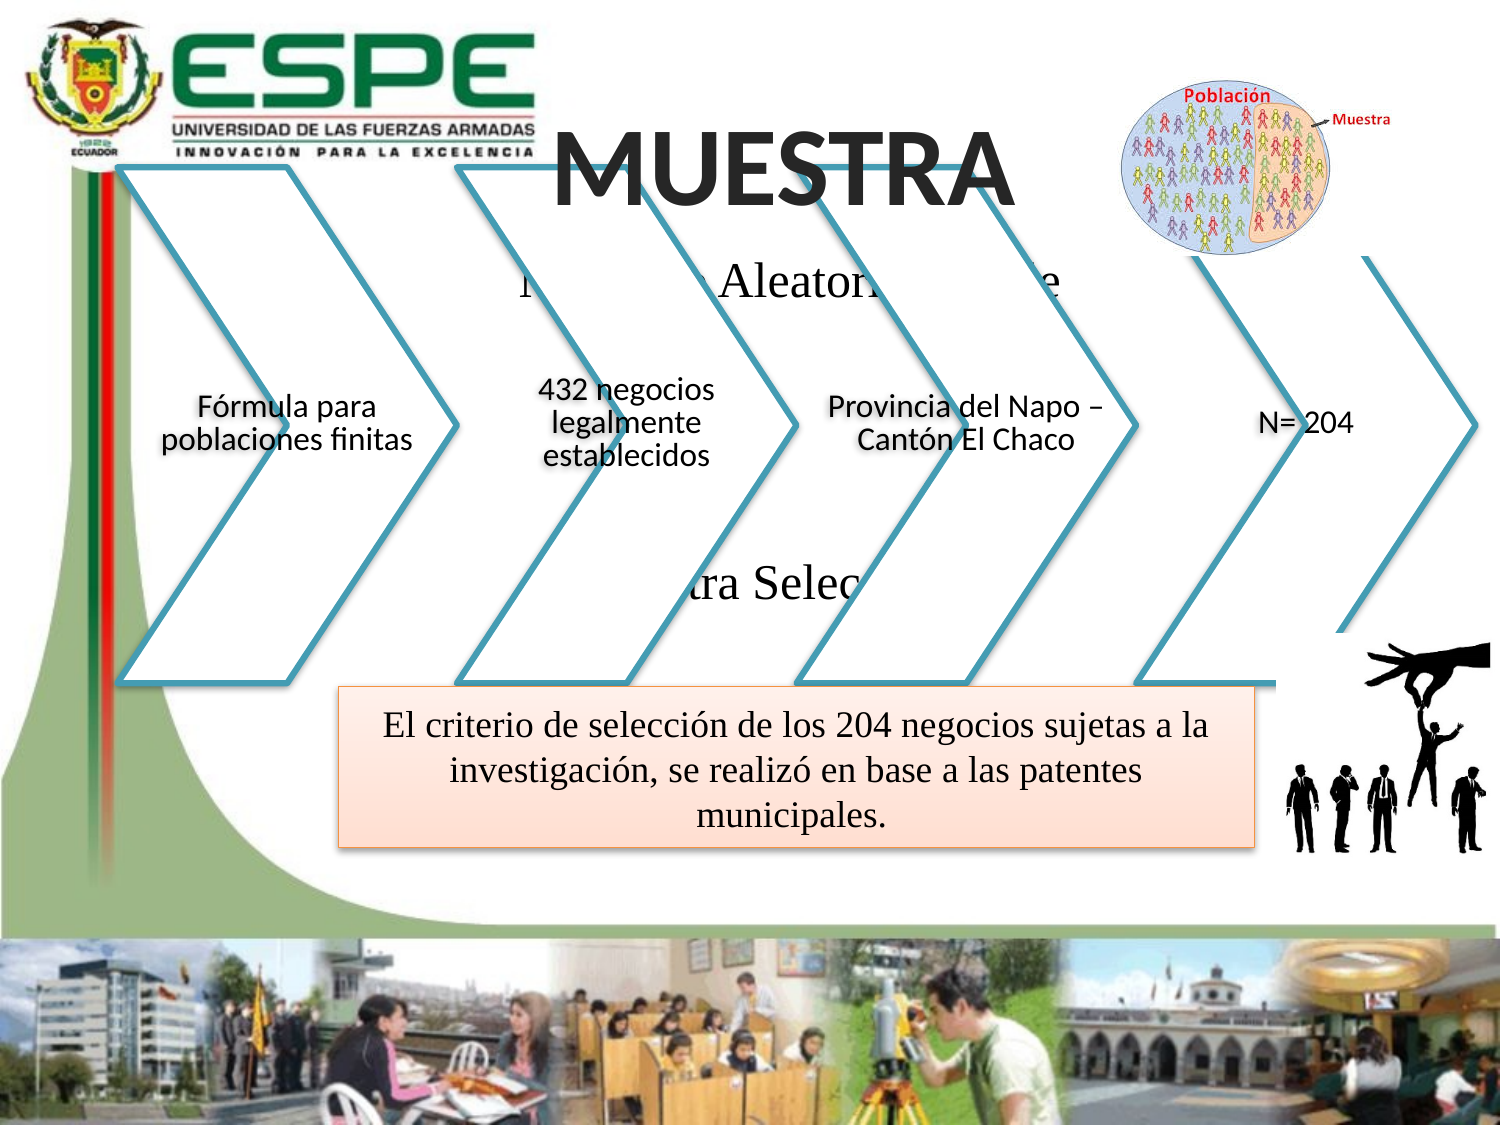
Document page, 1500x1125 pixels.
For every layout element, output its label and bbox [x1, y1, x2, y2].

text_box [117, 166, 1476, 684]
picture [0, 0, 1500, 1125]
